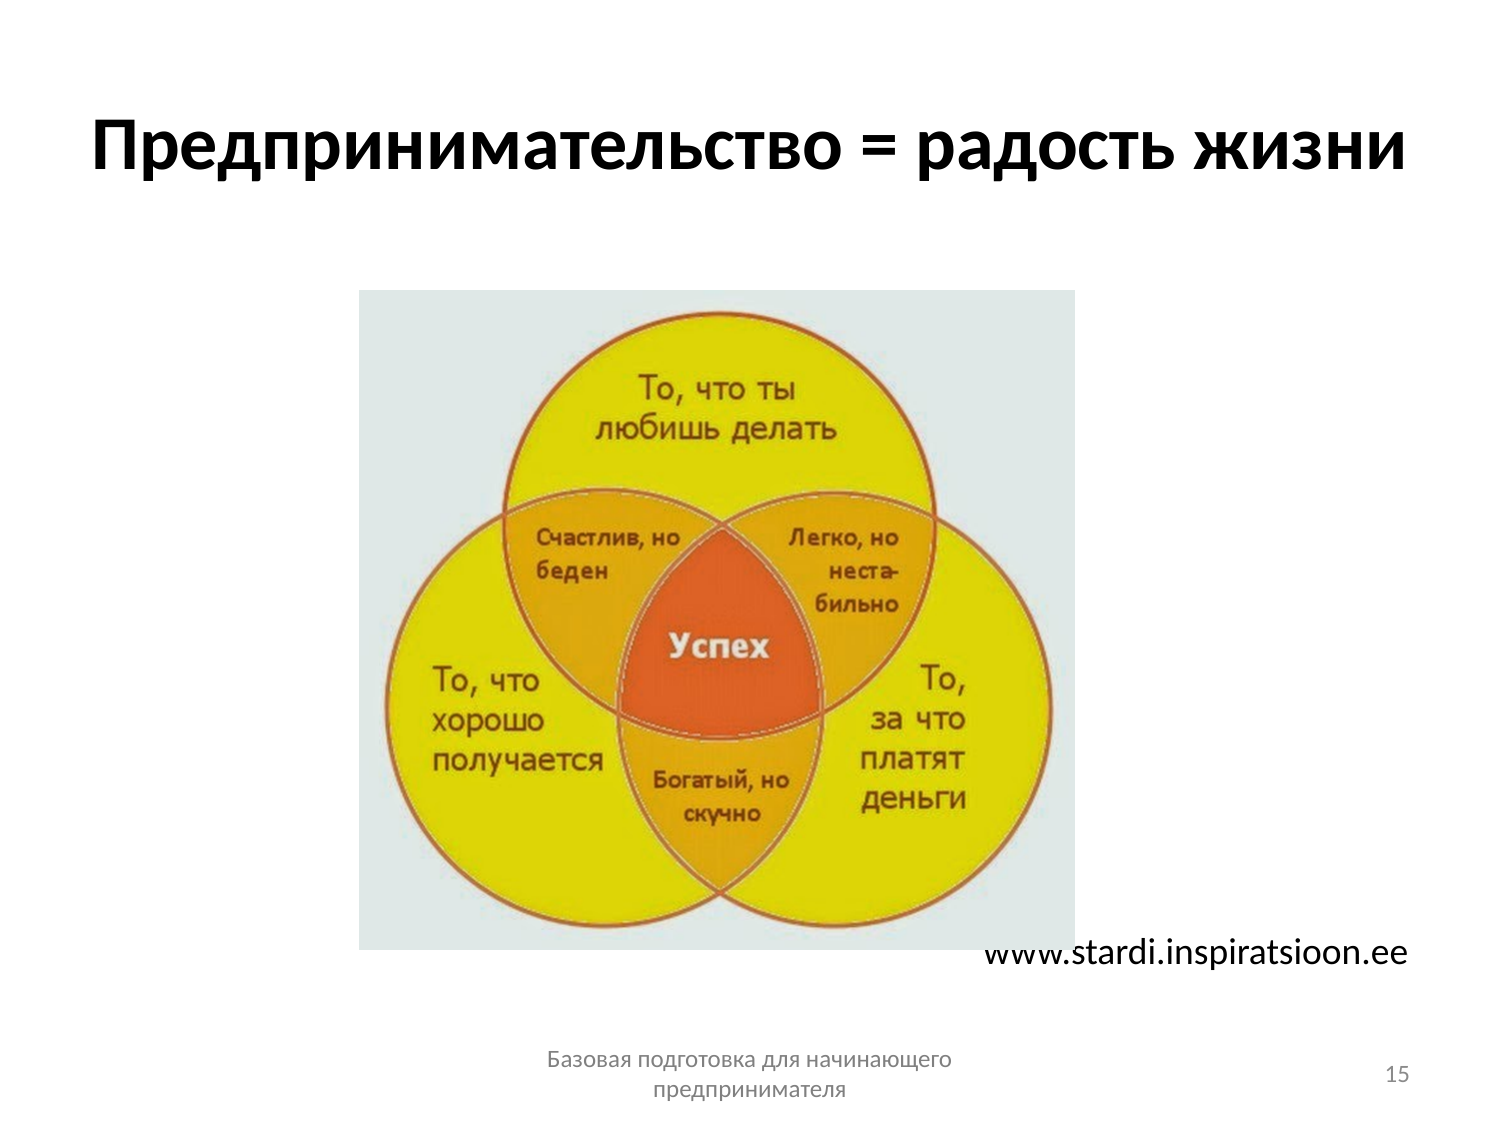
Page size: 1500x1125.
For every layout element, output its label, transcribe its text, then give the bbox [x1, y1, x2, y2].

text_box www.stardi.inspiratsioon.ee [968, 919, 1424, 980]
picture [359, 290, 1076, 951]
title Предпринимательство = радость жизни [75, 45, 1425, 233]
slide_number 15 [1074, 1042, 1425, 1103]
footer Базовая подготовка для начинающего предпринимателя [512, 1042, 988, 1103]
